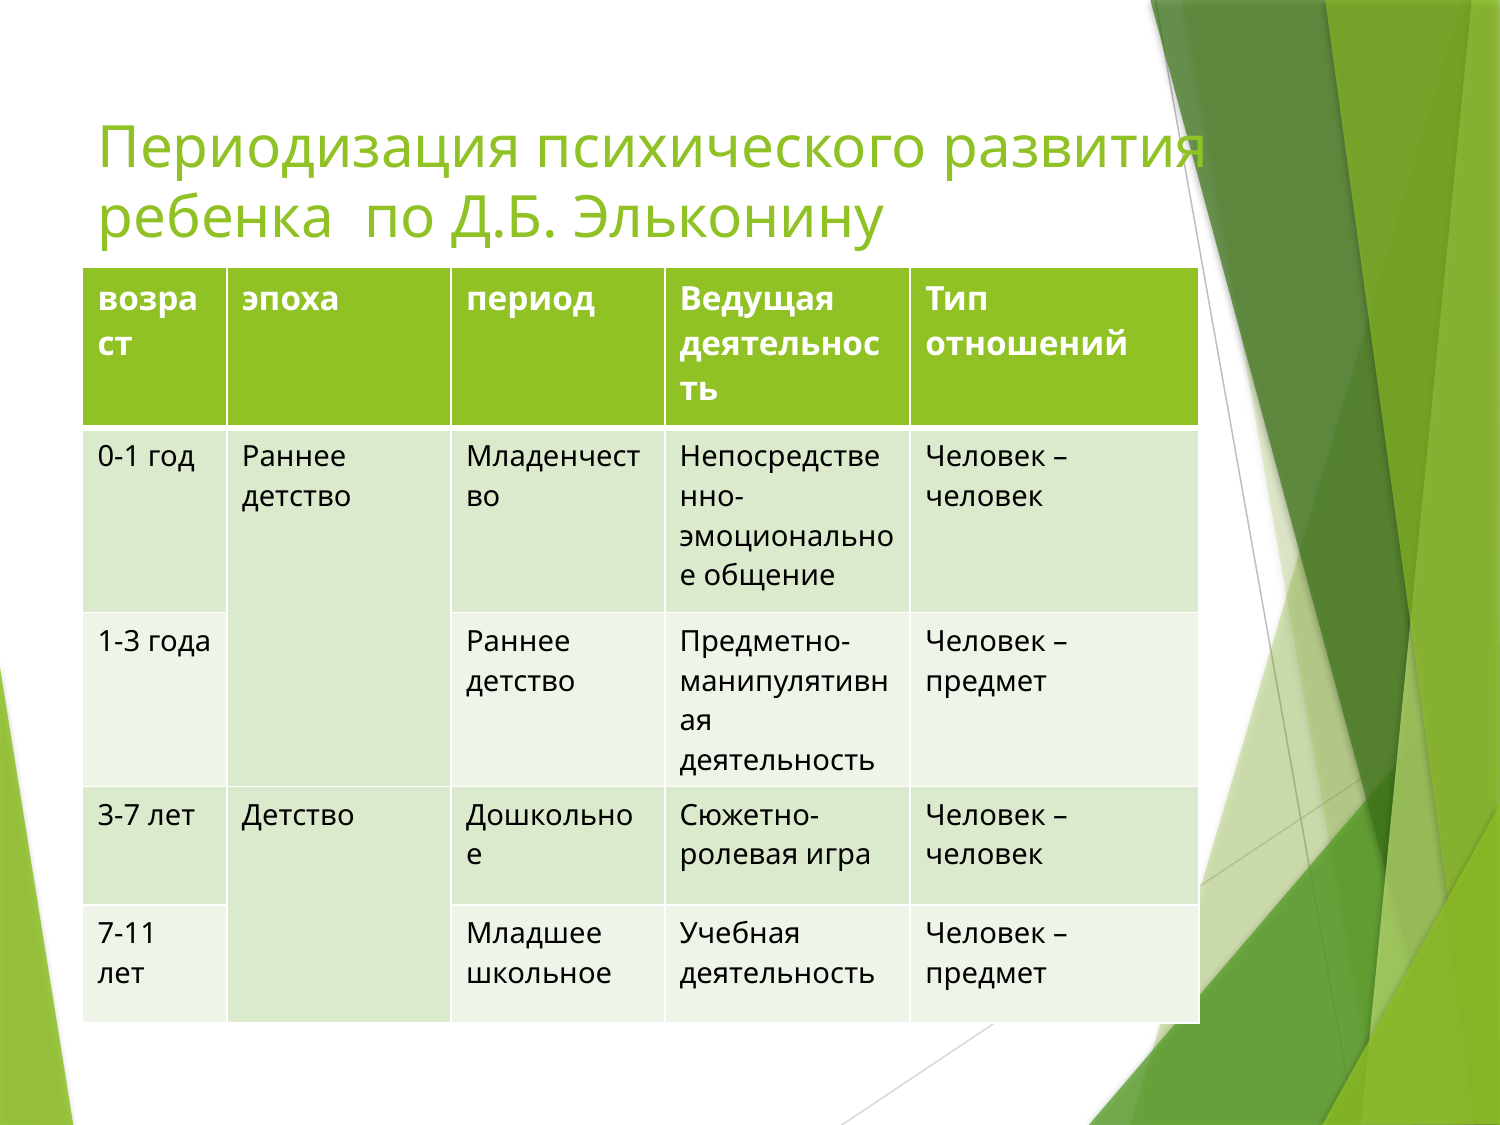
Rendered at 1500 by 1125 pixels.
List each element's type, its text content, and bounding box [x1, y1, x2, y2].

table_cell Человек – человек [911, 431, 1198, 612]
table_cell Человек – предмет [911, 906, 1198, 1022]
table_cell Человек – предмет [911, 613, 1198, 786]
table_cell Младенчество [452, 431, 664, 612]
table_cell Раннее детство [452, 613, 664, 786]
table_cell Человек – человек [911, 787, 1198, 904]
table_cell Детство [228, 787, 450, 1022]
table_header Тип отношений [911, 268, 1198, 425]
table_cell 7-11 лет [83, 906, 226, 1022]
table_cell 3-7 лет [83, 787, 226, 904]
table_cell Непосредственно-эмоциональное общение [666, 431, 909, 612]
table_header эпоха [228, 268, 450, 425]
table_cell Раннее детство [228, 431, 450, 786]
table_header Ведущая деятельность [666, 268, 909, 425]
table_cell 1-3 года [83, 613, 226, 786]
table_cell Сюжетно-ролевая игра [666, 787, 909, 904]
table_header возраст [83, 268, 226, 425]
table_cell Дошкольное [452, 787, 664, 904]
table_cell Предметно-манипулятивная деятельность [666, 613, 909, 786]
table_cell Учебная деятельность [666, 906, 909, 1022]
table_header период [452, 268, 664, 425]
table_cell 0-1 год [83, 431, 226, 612]
title Периодизация психического развития ребенка по Д.Б. Эльконину [82, 101, 1425, 256]
table_cell Младшее школьное [452, 906, 664, 1022]
